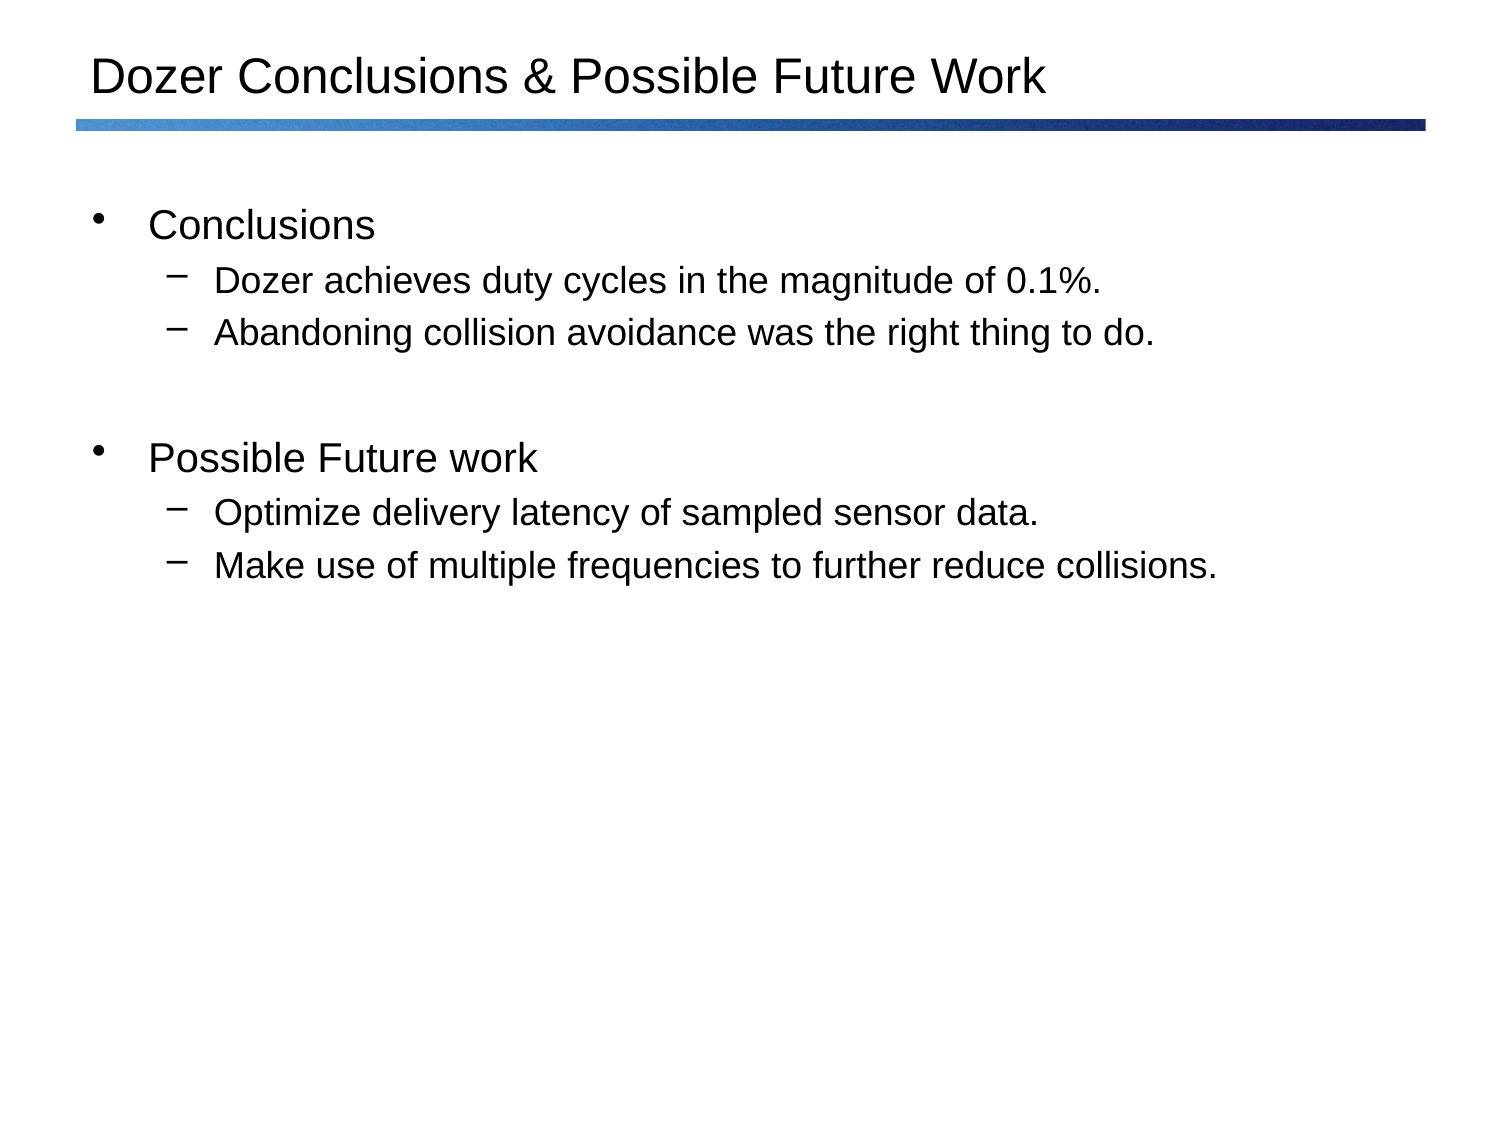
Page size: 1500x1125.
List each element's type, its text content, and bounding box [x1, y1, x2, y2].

list Conclusions Dozer achieves duty cycles in the magnitude of 0.1%. Abandoning collision avoidance was the right thing to do. Possible Future work Optimize delivery latency of sampled sensor data. Make use of multiple frequencies to further reduce collisions. [76, 136, 1424, 1013]
picture [75, 119, 1426, 131]
title Dozer Conclusions & Possible Future Work [74, 32, 1426, 114]
